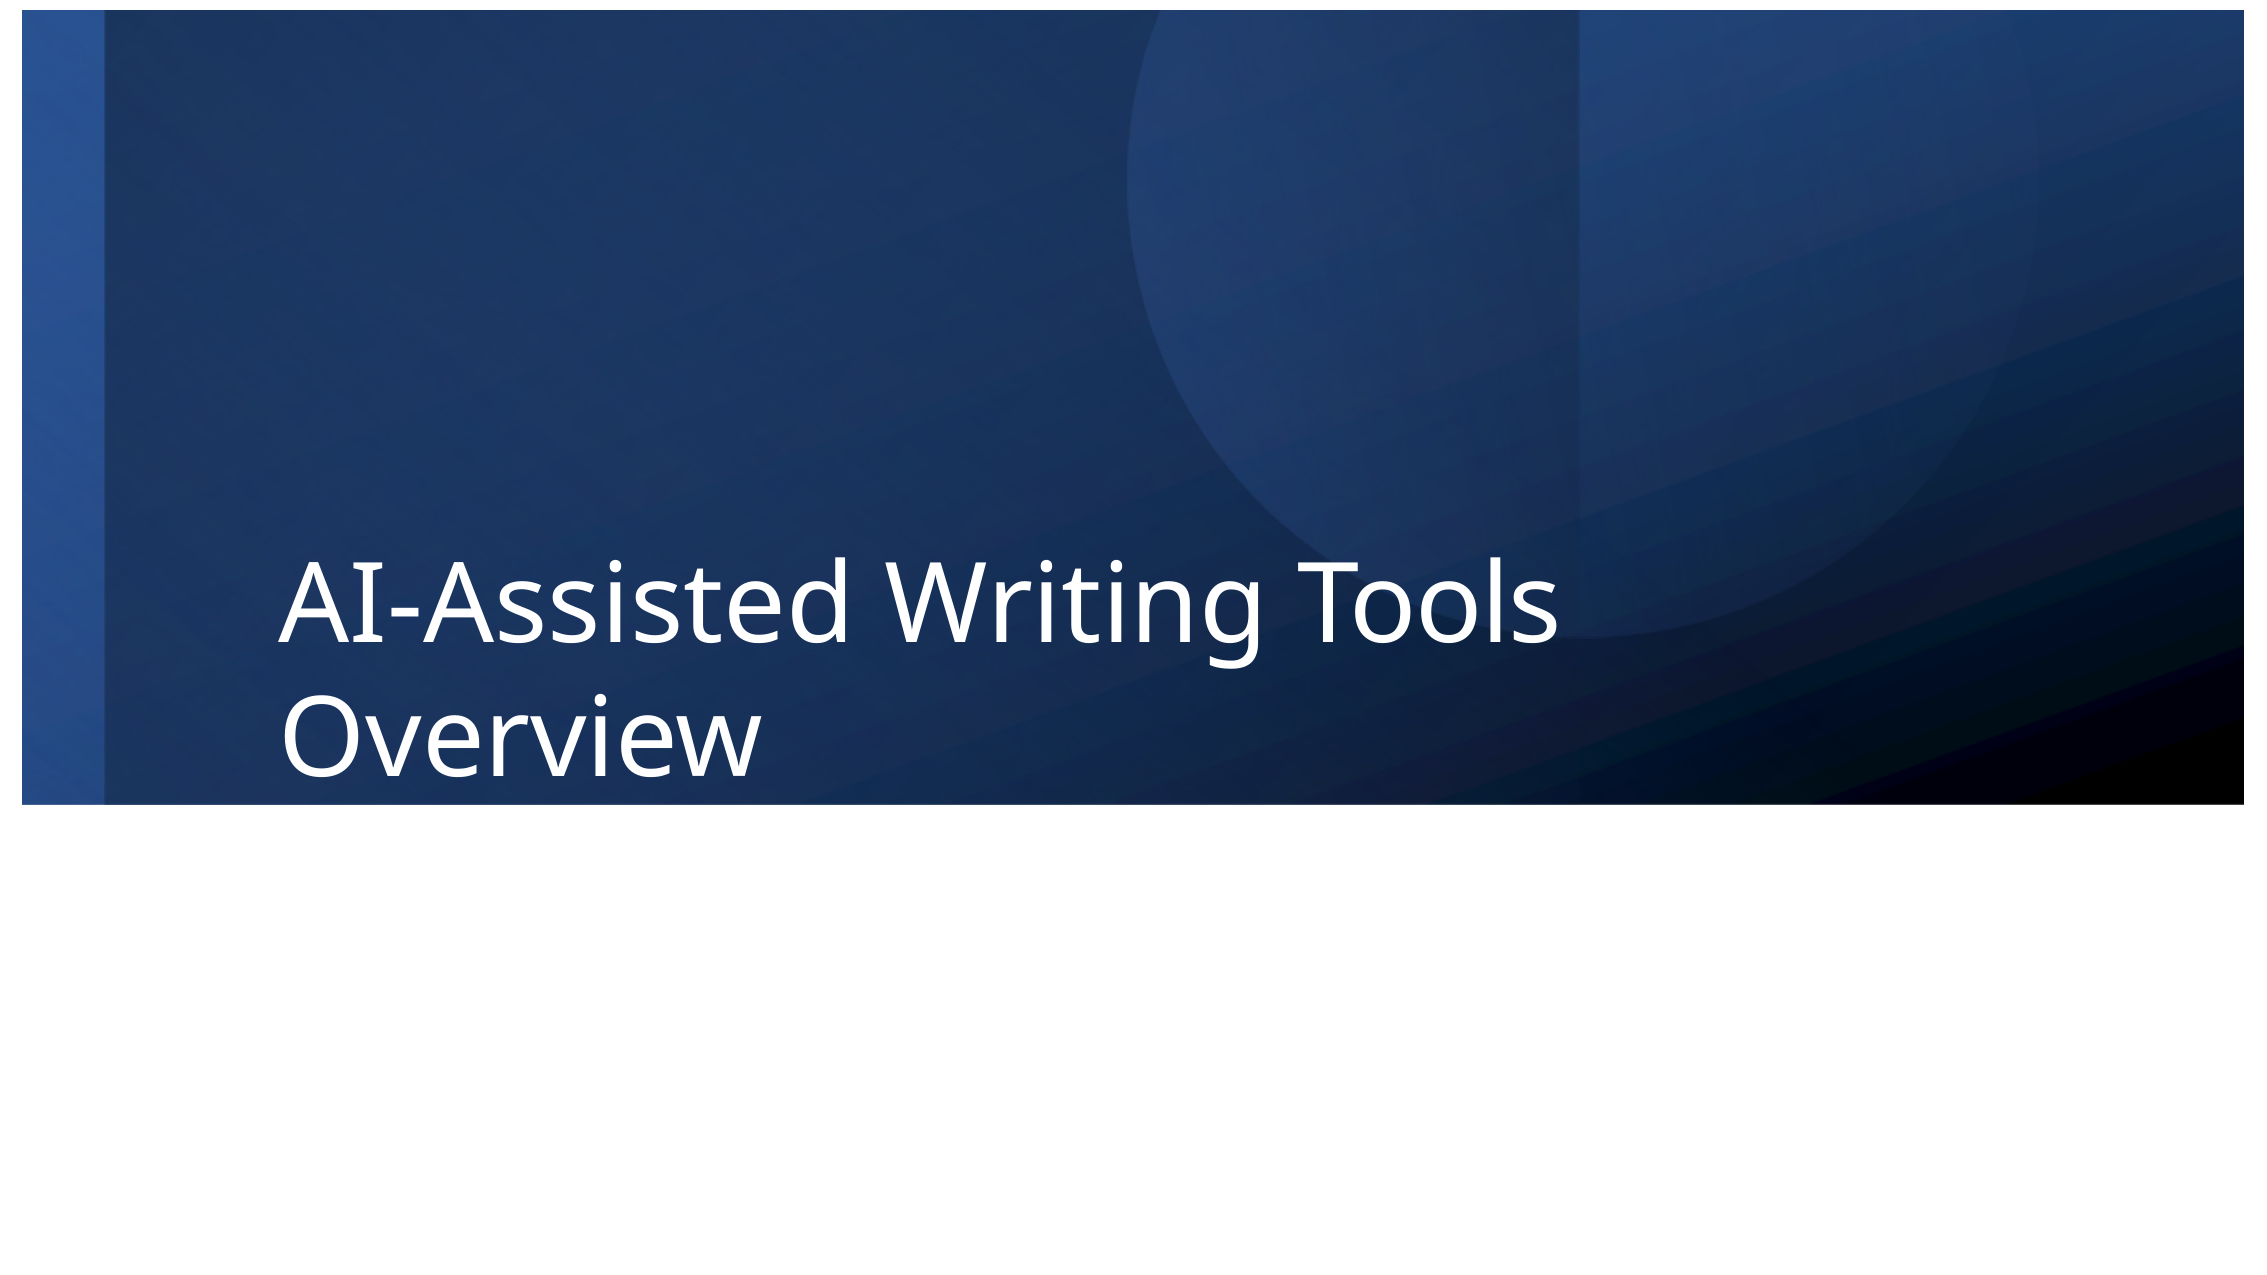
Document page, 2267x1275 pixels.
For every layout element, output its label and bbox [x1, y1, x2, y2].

text_box [22, 10, 2245, 805]
